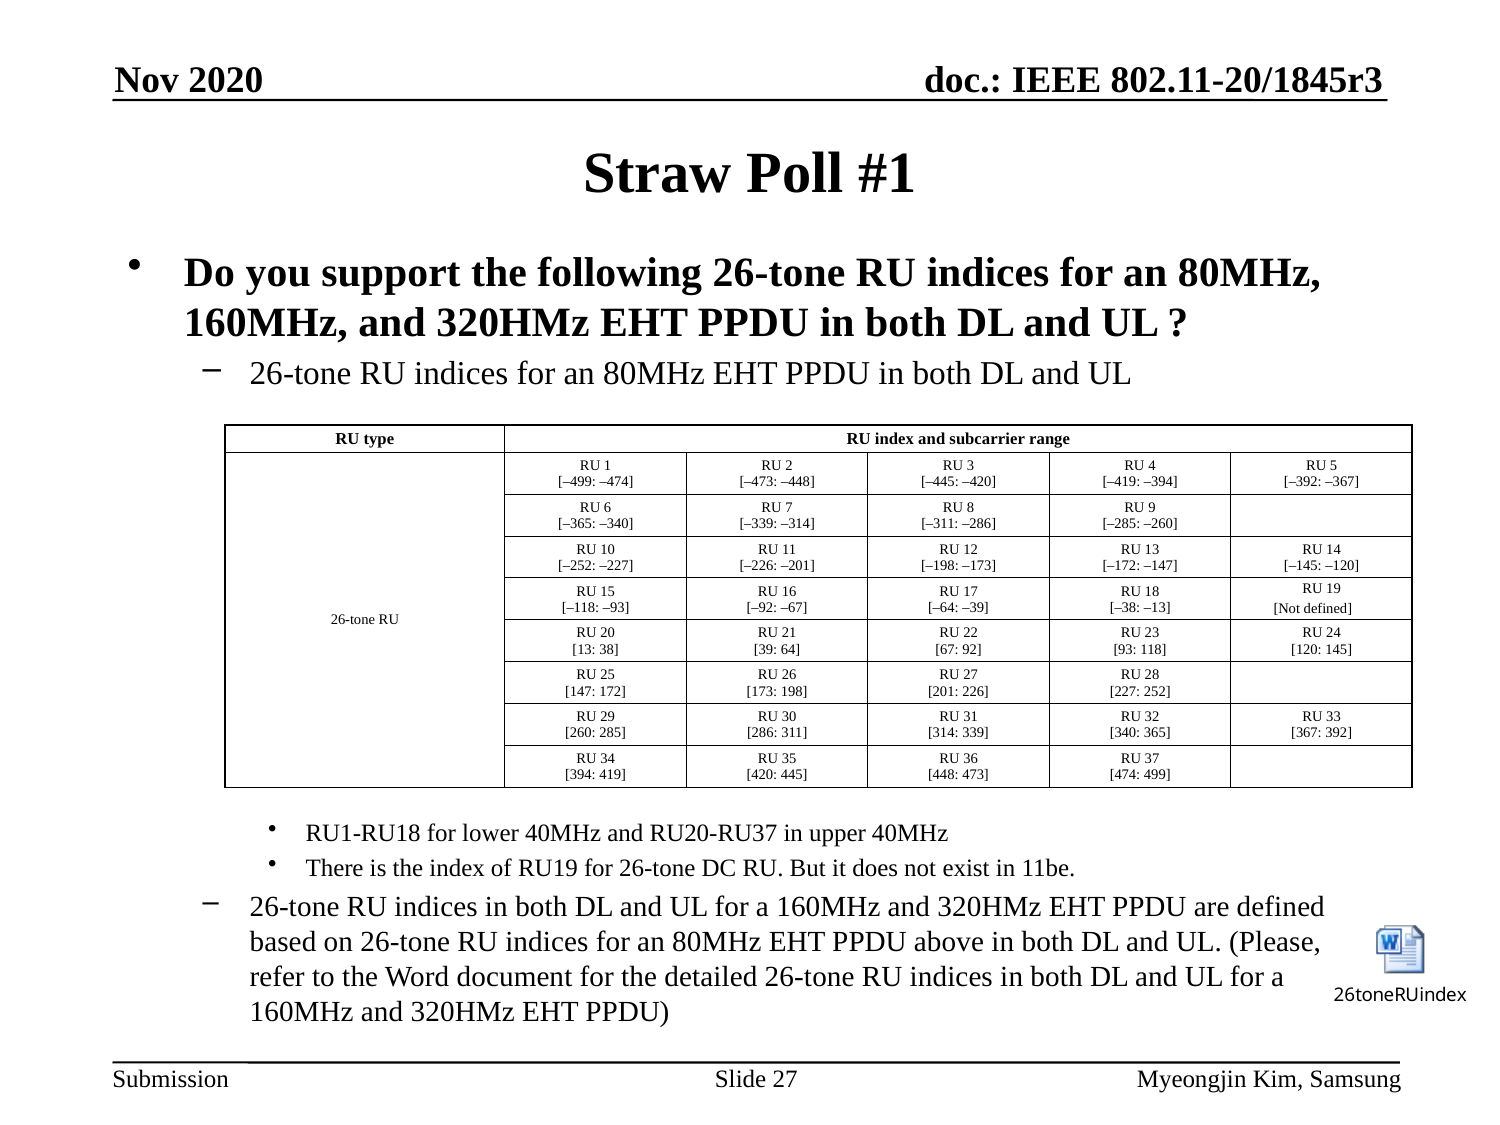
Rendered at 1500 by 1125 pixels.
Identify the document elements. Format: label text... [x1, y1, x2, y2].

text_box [1324, 924, 1476, 1052]
table_cell RU 8 [–311: –286] [868, 495, 1049, 536]
table_cell RU 31 [314: 339] [868, 704, 1049, 745]
table_cell 26-tone RU [226, 453, 504, 787]
table_cell RU 3 [–445: –420] [868, 453, 1049, 494]
table_cell RU 12 [–198: –173] [868, 537, 1049, 577]
table_cell RU 28 [227: 252] [1050, 662, 1230, 703]
table_cell RU 37 [474: 499] [1050, 746, 1230, 787]
table_cell RU 6 [–365: –340] [505, 495, 686, 536]
table_cell RU 18 [–38: –13] [1050, 578, 1230, 619]
table_cell RU 17 [–64: –39] [868, 578, 1049, 619]
table_header RU type [226, 426, 504, 452]
slide_number Slide 27 [712, 1061, 800, 1093]
table_cell RU 19 [Not defined] [1231, 578, 1411, 619]
table_cell RU 27 [201: 226] [868, 662, 1049, 703]
list Do you support the following 26-tone RU indices for an 80MHz, 160MHz, and 320HMz EHT PPDU in both DL and UL ? 26-tone RU indices for an 80MHz EHT PPDU in both DL and UL RU1-RU18 for lower 40MHz and RU20-RU37 in upper 40MHz There is the index of RU19 for 26-tone DC RU. But it does not exist in 11be. 26-tone RU indices in both DL and UL for a 160MHz and 320HMz EHT PPDU are defined based on 26-tone RU indices for an 80MHz EHT PPDU above in both DL and UL. (Please, refer to the Word document for the detailed 26-tone RU indices in both DL and UL for a 160MHz and 320HMz EHT PPDU) [112, 237, 1388, 1001]
table_cell RU 32 [340: 365] [1050, 704, 1230, 745]
table_cell RU 5 [–392: –367] [1231, 453, 1411, 494]
table_cell RU 15 [–118: –93] [505, 578, 686, 619]
table_cell RU 22 [67: 92] [868, 620, 1049, 661]
table_cell RU 23 [93: 118] [1050, 620, 1230, 661]
table_cell RU 34 [394: 419] [505, 746, 686, 787]
table_cell RU 35 [420: 445] [687, 746, 867, 787]
title Straw Poll #1 [112, 112, 1388, 226]
table_cell [1231, 746, 1411, 787]
table_cell RU 10 [–252: –227] [505, 537, 686, 577]
table_cell RU 11 [–226: –201] [687, 537, 867, 577]
table_cell RU 30 [286: 311] [687, 704, 867, 745]
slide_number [114, 54, 309, 101]
table_cell RU 36 [448: 473] [868, 746, 1049, 787]
table_cell [1231, 662, 1411, 703]
table_cell RU 25 [147: 172] [505, 662, 686, 703]
table_header RU index and subcarrier range [505, 426, 1411, 452]
table_cell RU 13 [–172: –147] [1050, 537, 1230, 577]
table_cell RU 9 [–285: –260] [1050, 495, 1230, 536]
table_cell RU 24 [120: 145] [1231, 620, 1411, 661]
table_cell RU 14 [–145: –120] [1231, 537, 1411, 577]
table_cell RU 7 [–339: –314] [687, 495, 867, 536]
table_cell RU 20 [13: 38] [505, 620, 686, 661]
table_cell RU 16 [–92: –67] [687, 578, 867, 619]
table_cell RU 1 [–499: –474] [505, 453, 686, 494]
table_cell RU 29 [260: 285] [505, 704, 686, 745]
table_cell RU 2 [–473: –448] [687, 453, 867, 494]
table_cell [1231, 495, 1411, 536]
table_cell RU 4 [–419: –394] [1050, 453, 1230, 494]
table_cell RU 33 [367: 392] [1231, 704, 1411, 745]
table_cell RU 21 [39: 64] [687, 620, 867, 661]
footer Myeongjin Kim, Samsung [1130, 1061, 1402, 1093]
table_cell RU 26 [173: 198] [687, 662, 867, 703]
